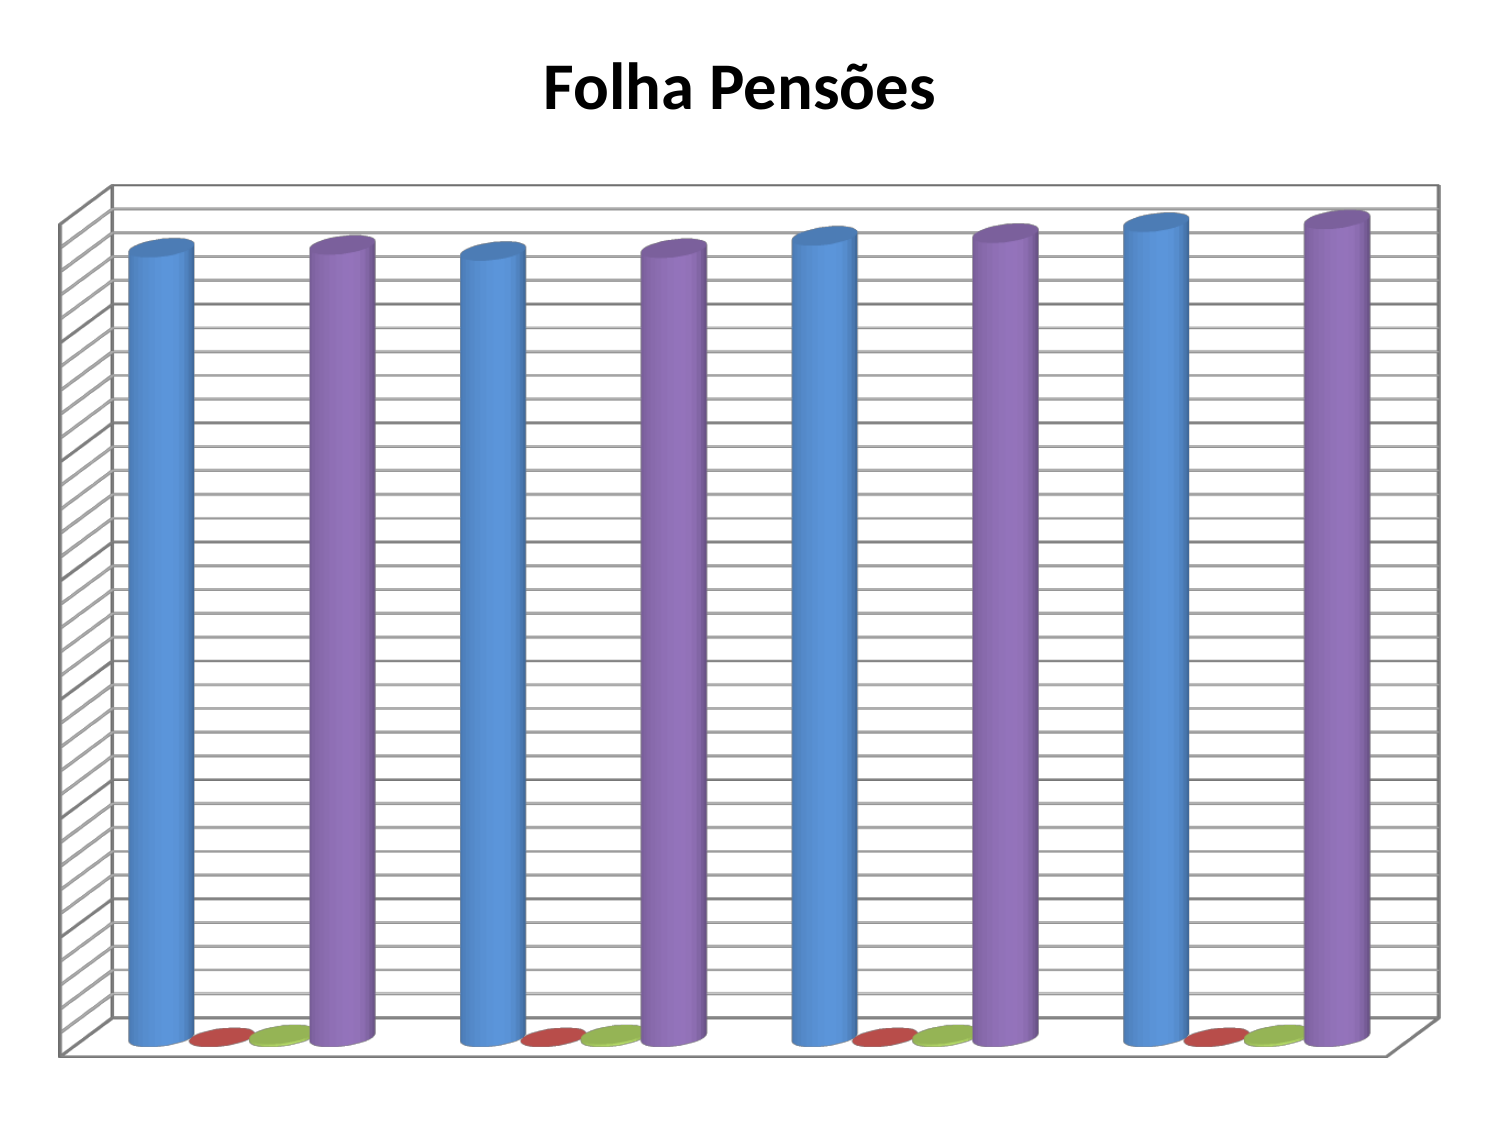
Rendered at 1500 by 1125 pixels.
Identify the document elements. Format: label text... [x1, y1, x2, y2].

chart [29, 160, 1471, 1083]
title Folha Pensões [64, 30, 1415, 135]
